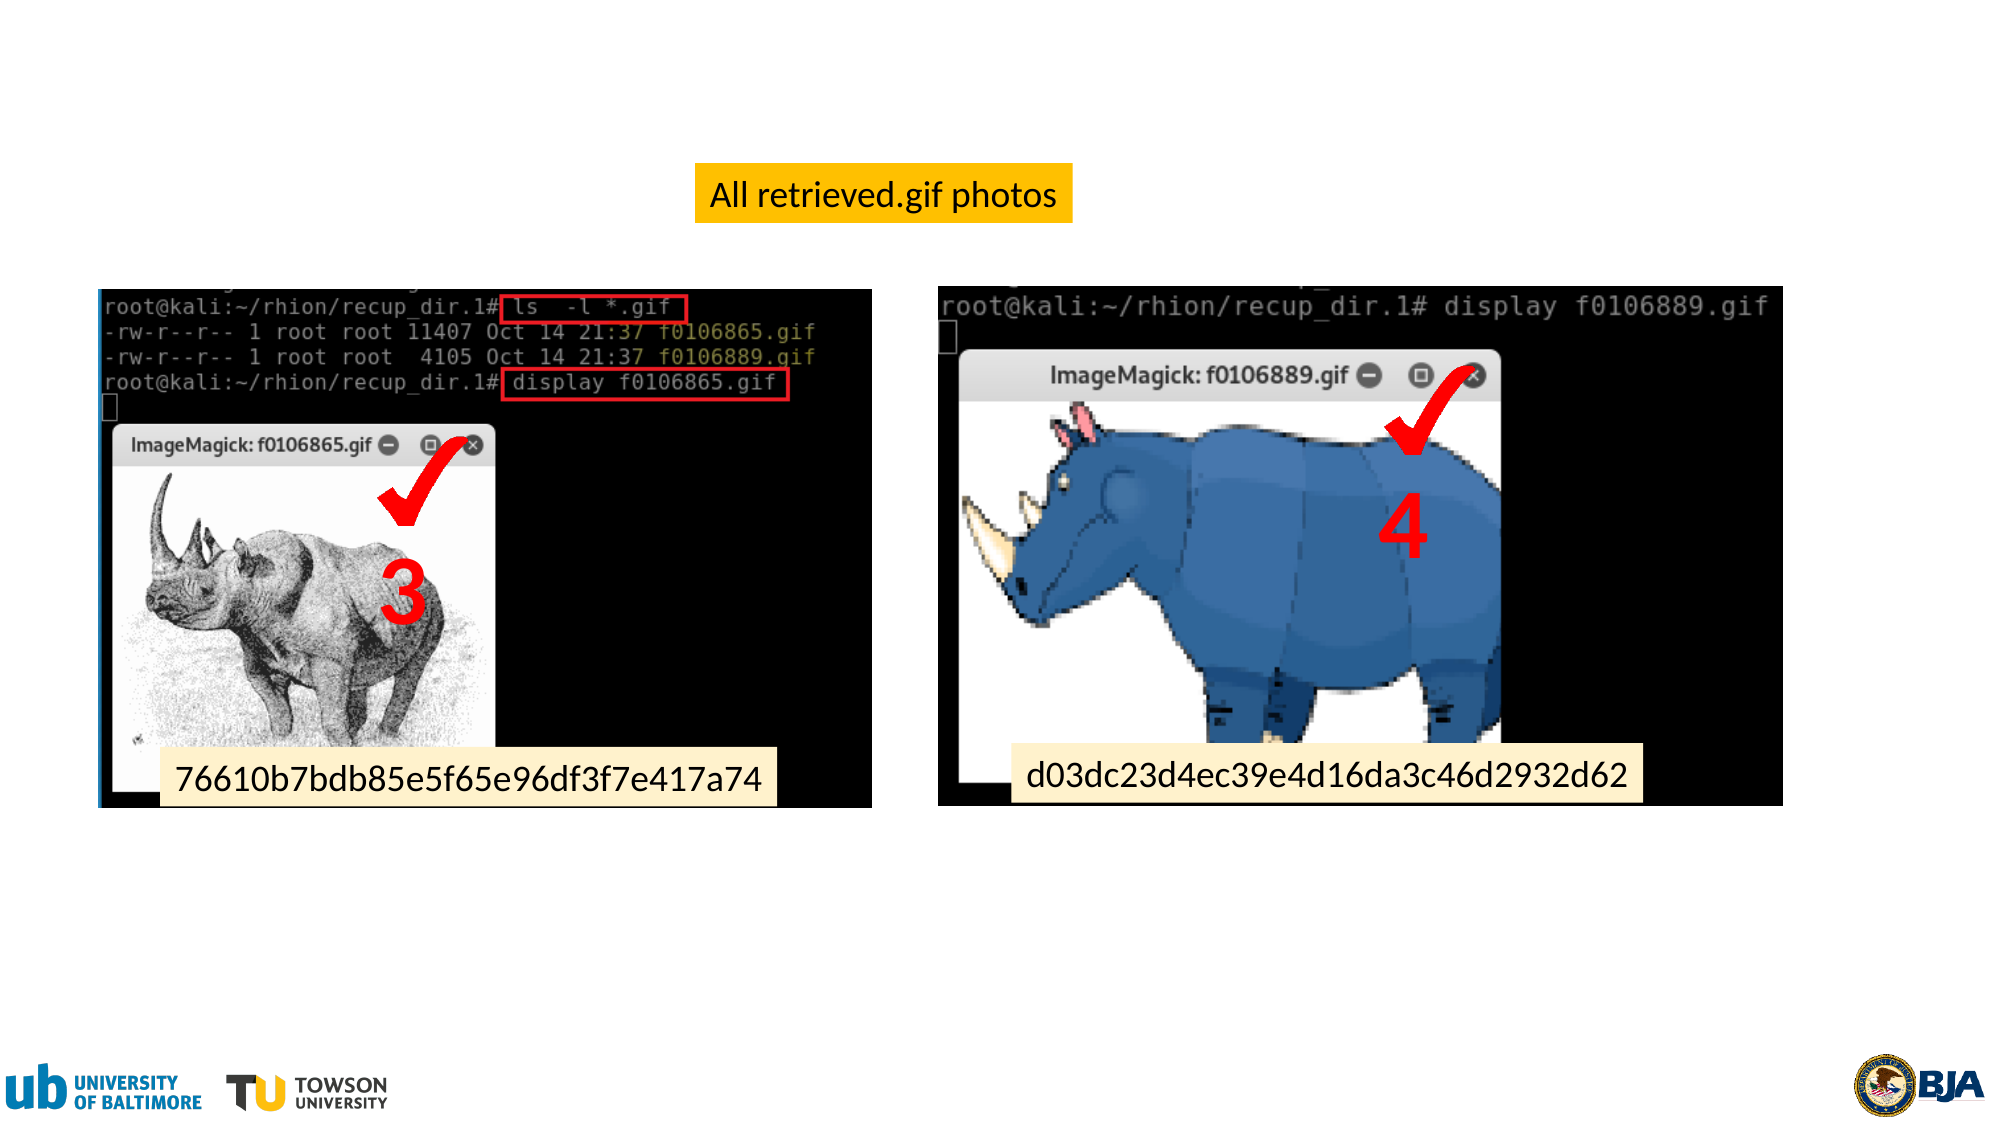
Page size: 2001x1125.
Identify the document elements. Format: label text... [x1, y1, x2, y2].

picture [0, 1031, 407, 1125]
picture [1854, 1054, 1986, 1117]
picture [97, 289, 872, 808]
text_box All retrieved.gif photos [695, 163, 1073, 223]
picture [938, 286, 1783, 806]
